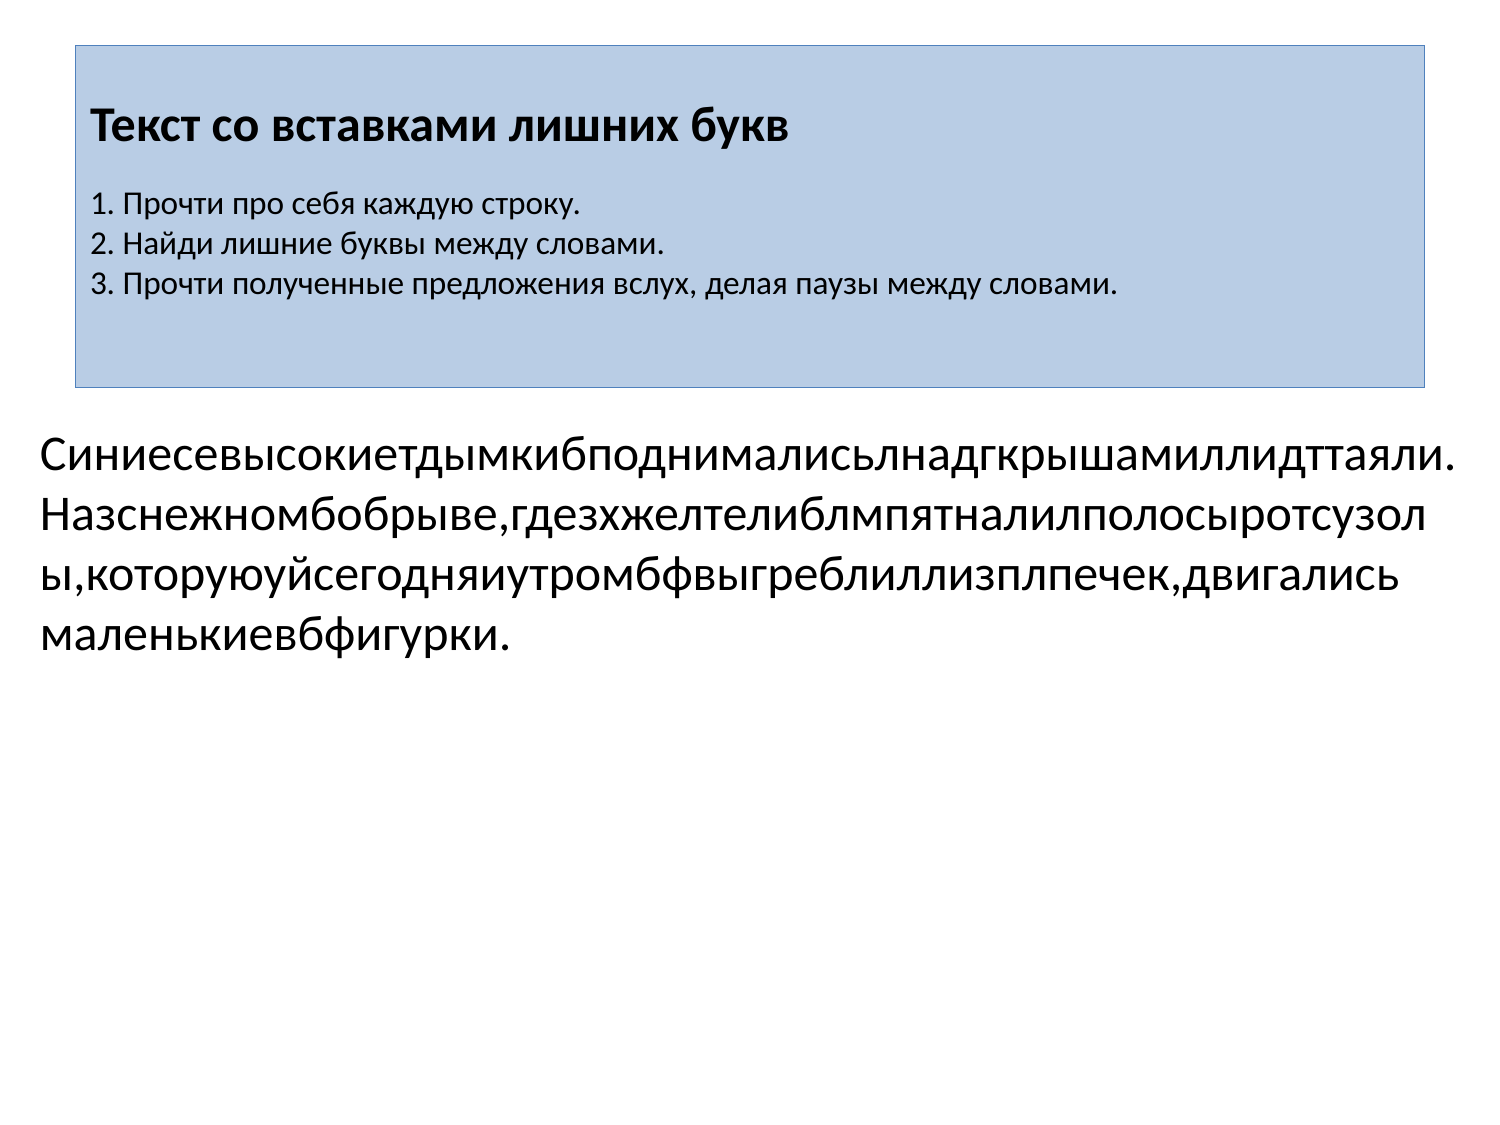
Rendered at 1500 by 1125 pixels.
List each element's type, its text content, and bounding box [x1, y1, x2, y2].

title Текст со вставками лишних букв 1. Прочти про себя каждую строку. 2. Найди лишние буквы между словами. 3. Прочти полученные предложения вслух, делая паузы между словами. [75, 45, 1425, 388]
list Синиесевысокиетдымкибподнималисьлнадгкрышамиллидттаяли. Назснежномбобрыве,гдезхжелтелиблмпятналилполосыротсузолы,которуюуйсегодняиутромбфвыгреблиллизплпечек,двигались маленькиевбфигурки. [24, 412, 1475, 1005]
